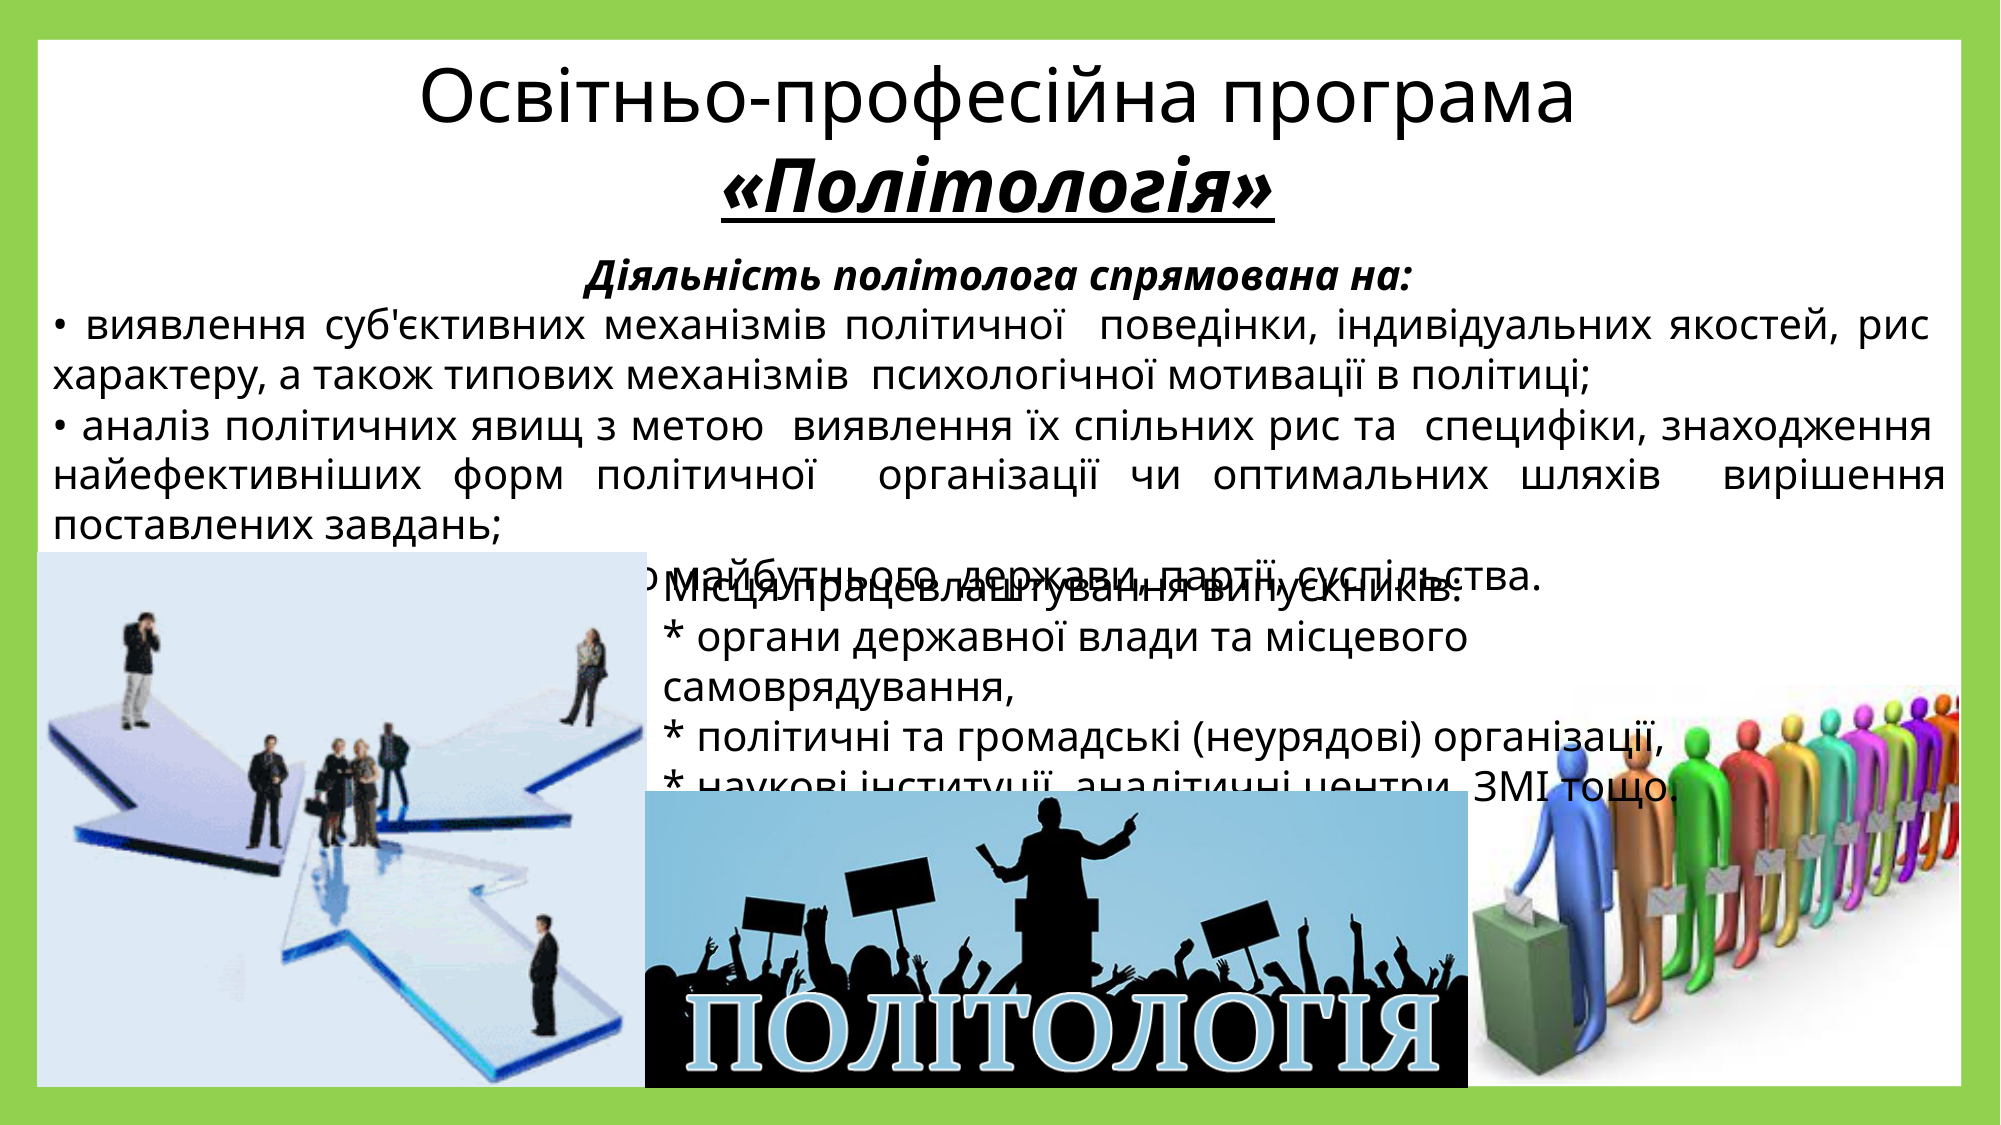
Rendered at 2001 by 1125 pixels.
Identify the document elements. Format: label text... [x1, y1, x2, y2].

text_box Освітньо-професійна програма «Політологія» [36, 39, 1960, 235]
text_box [36, 38, 1963, 688]
text_box Діяльність політолога спрямована на: • виявлення суб'єктивних механізмів політичної поведінки, індивідуальних якостей, рис характеру, а також типових механізмів психологічної мотивації в політиці; • аналіз політичних явищ з метою виявлення їх спільних рис та специфіки, знаходження найефективніших форм політичної організації чи оптимальних шляхів вирішення поставлених завдань; • прогнози щодо політичного майбутнього держави, партії, суспільства. [37, 240, 1962, 606]
picture [37, 552, 1959, 1088]
text_box Місця працевлаштування випускників: * органи державної влади та місцевого самоврядування, * політичні та громадські (неурядові) організації, * наукові інституції, аналітичні центри, ЗМІ тощо. [647, 551, 1729, 789]
